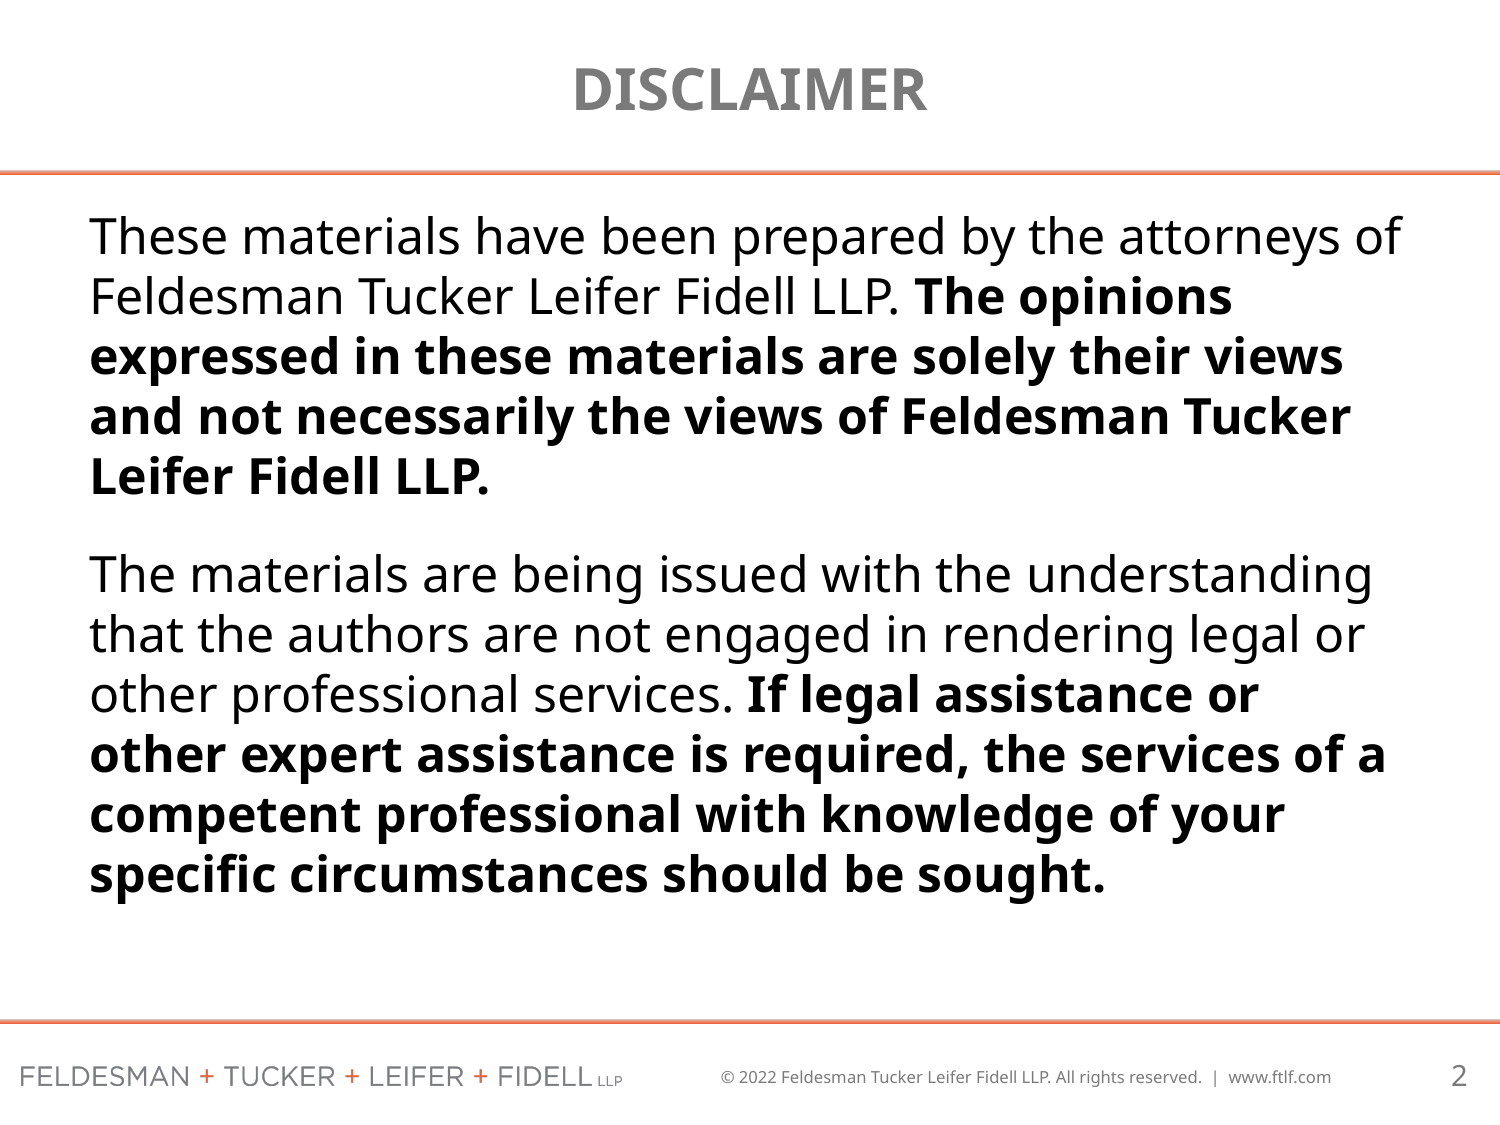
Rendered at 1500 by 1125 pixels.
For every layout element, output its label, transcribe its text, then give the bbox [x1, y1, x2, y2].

title disclaimer [0, 0, 1500, 175]
list These materials have been prepared by the attorneys of Feldesman Tucker Leifer Fidell LLP. The opinions expressed in these materials are solely their views and not necessarily the views of Feldesman Tucker Leifer Fidell LLP. The materials are being issued with the understanding that the authors are not engaged in rendering legal or other professional services. If legal assistance or other expert assistance is required, the services of a competent professional with knowledge of your specific circumstances should be sought. [75, 197, 1425, 928]
slide_number 2 [1395, 1049, 1483, 1110]
picture [21, 1066, 626, 1087]
